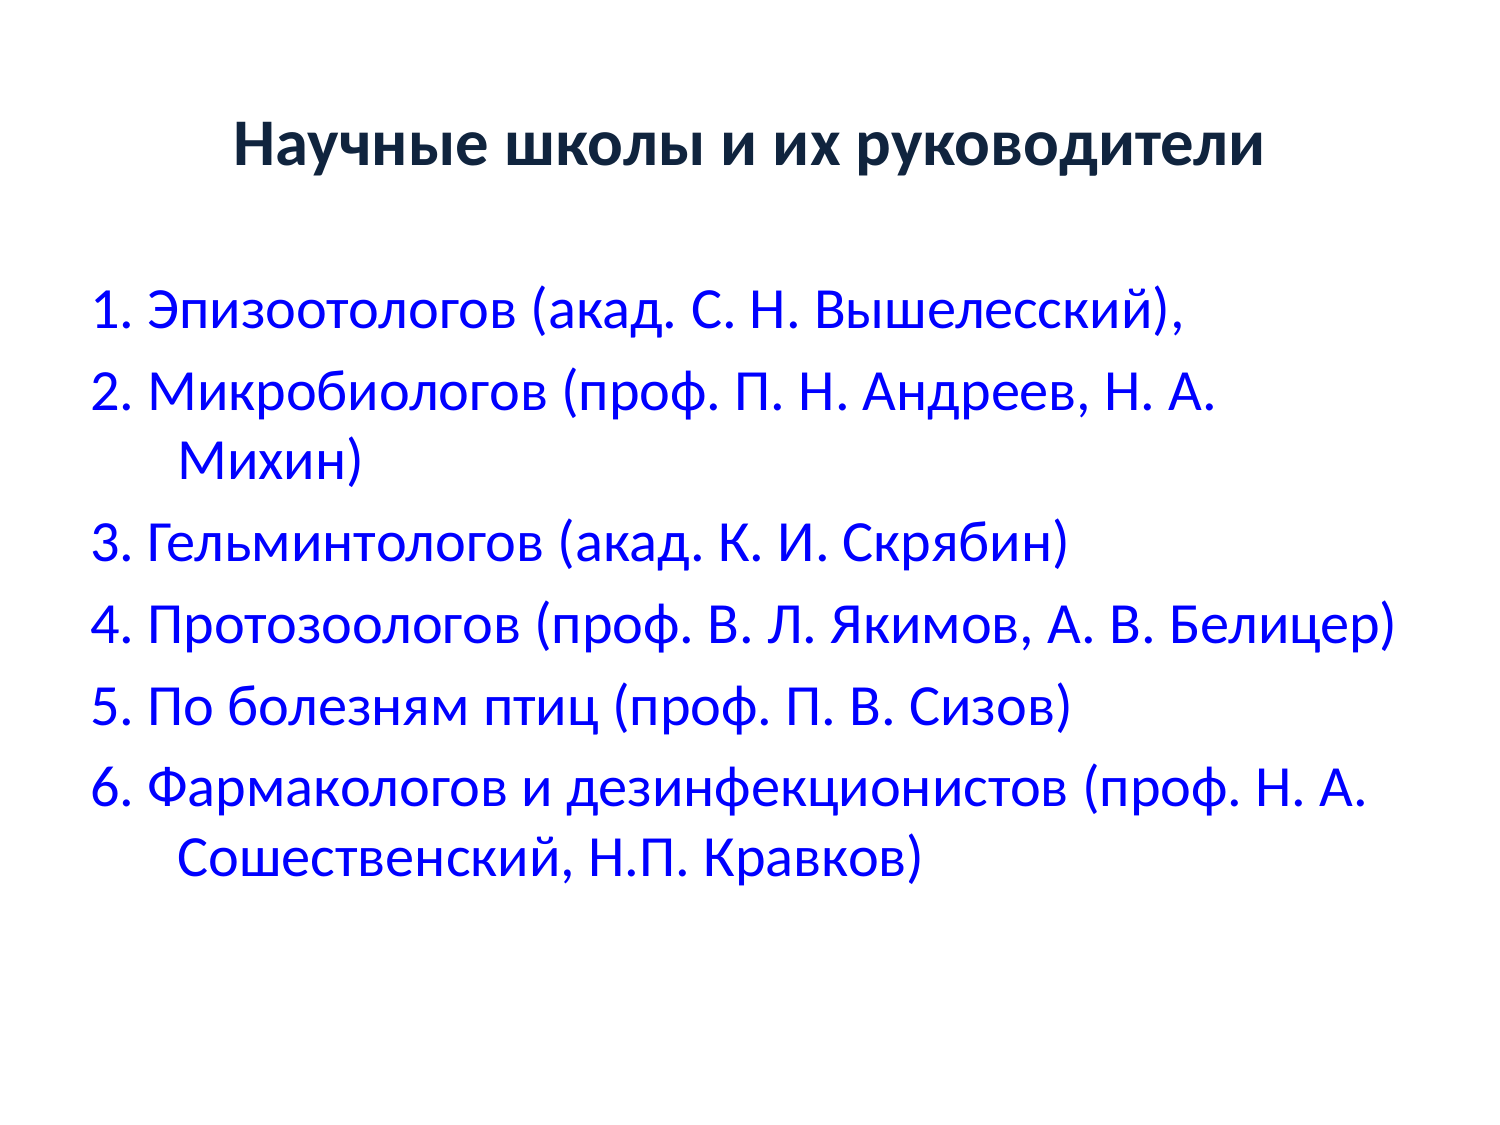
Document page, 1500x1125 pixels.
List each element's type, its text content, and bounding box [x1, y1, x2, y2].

title Научные школы и их руководители [75, 45, 1425, 233]
list 1. Эпизоотологов (акад. С. Н. Вышелесский), 2. Микробиологов (проф. П. Н. Андреев, Н. А. Михин) 3. Гельминтологов (акад. К. И. Скрябин) 4. Протозоологов (проф. В. Л. Якимов, А. В. Белицер) 5. По болезням птиц (проф. П. В. Сизов) 6. Фармакологов и дезинфекционистов (проф. Н. А. Сошественский, Н.П. Кравков) [75, 262, 1425, 1005]
